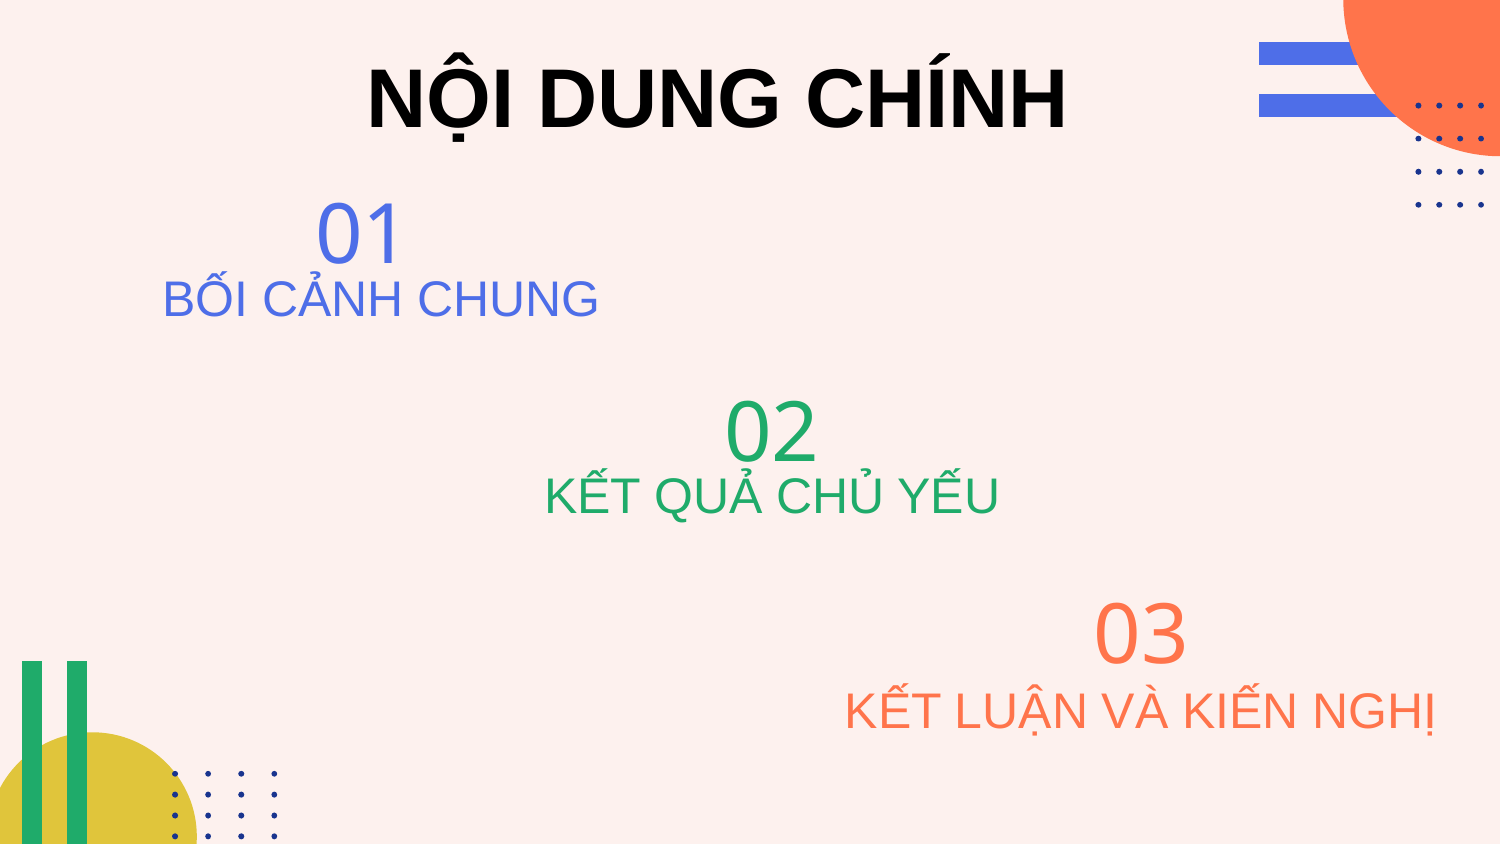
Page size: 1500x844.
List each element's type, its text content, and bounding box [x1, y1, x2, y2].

title KẾT LUẬN VÀ KIẾN NGHỊ [802, 701, 1481, 755]
text_box NỘI DUNG CHÍNH [265, 36, 1170, 152]
title 01 [191, 204, 535, 257]
title BỐI CẢNH CHUNG [36, 289, 727, 342]
title KẾT QUẢ CHỦ YẾU [455, 486, 1090, 539]
title 02 [600, 401, 944, 455]
title 03 [969, 603, 1313, 657]
